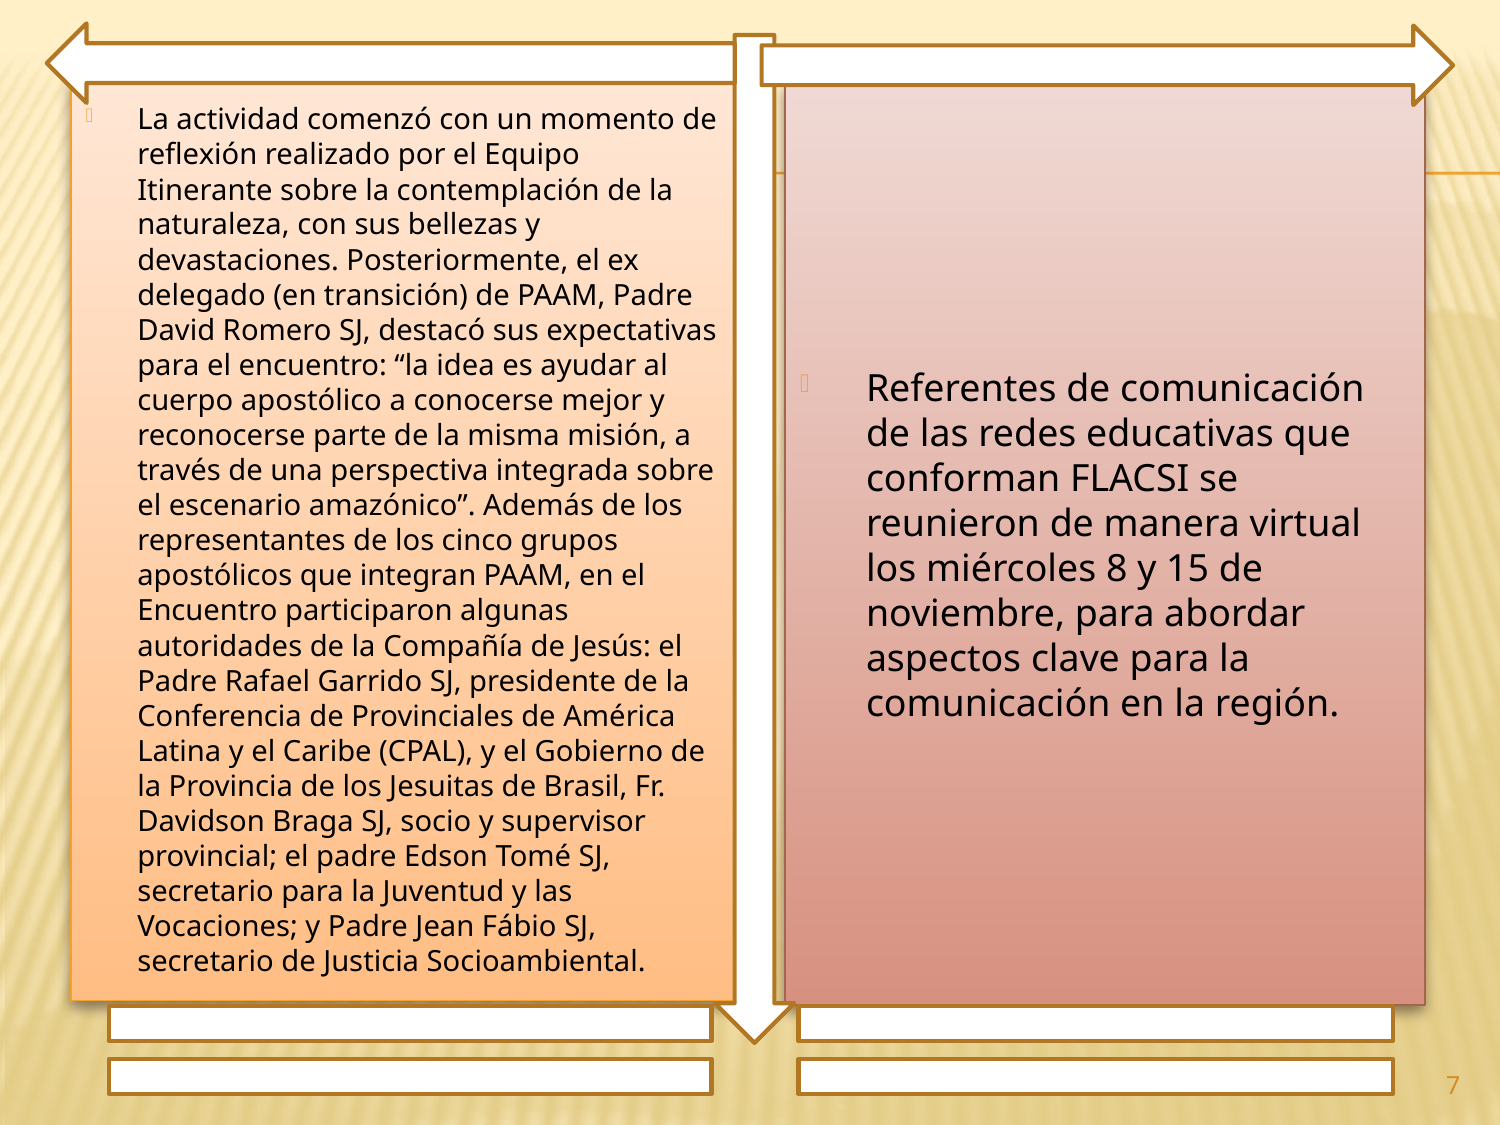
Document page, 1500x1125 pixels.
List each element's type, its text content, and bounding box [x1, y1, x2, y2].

text_box [107, 1004, 714, 1043]
text_box [796, 1004, 1395, 1043]
text_box [712, 32, 797, 1046]
list Referentes de comunicación de las redes educativas que conforman FLACSI se reunieron de manera virtual los miércoles 8 y 15 de noviembre, para abordar aspectos clave para la comunicación en la región. [784, 88, 1426, 1006]
text_box [759, 23, 1456, 107]
text_box [796, 1057, 1395, 1096]
slide_number 7 [1350, 1062, 1475, 1103]
list La actividad comenzó con un momento de reflexión realizado por el Equipo Itinerante sobre la contemplación de la naturaleza, con sus bellezas y devastaciones. Posteriormente, el ex delegado (en transición) de PAAM, Padre David Romero SJ, destacó sus expectativas para el encuentro: “la idea es ayudar al cuerpo apostólico a conocerse mejor y reconocerse parte de la misma misión, a través de una perspectiva integrada sobre el escenario amazónico”. Además de los representantes de los cinco grupos apostólicos que integran PAAM, en el Encuentro participaron algunas autoridades de la Compañía de Jesús: el Padre Rafael Garrido SJ, presidente de la Conferencia de Provinciales de América Latina y el Caribe (CPAL), y el Gobierno de la Provincia de los Jesuitas de Brasil, Fr. Davidson Braga SJ, socio y supervisor provincial; el padre Edson Tomé SJ, secretario para la Juventud y las Vocaciones; y Padre Jean Fábio SJ, secretario de Justicia Socioambiental. [70, 86, 732, 1001]
text_box [107, 1057, 714, 1096]
text_box [44, 21, 737, 105]
